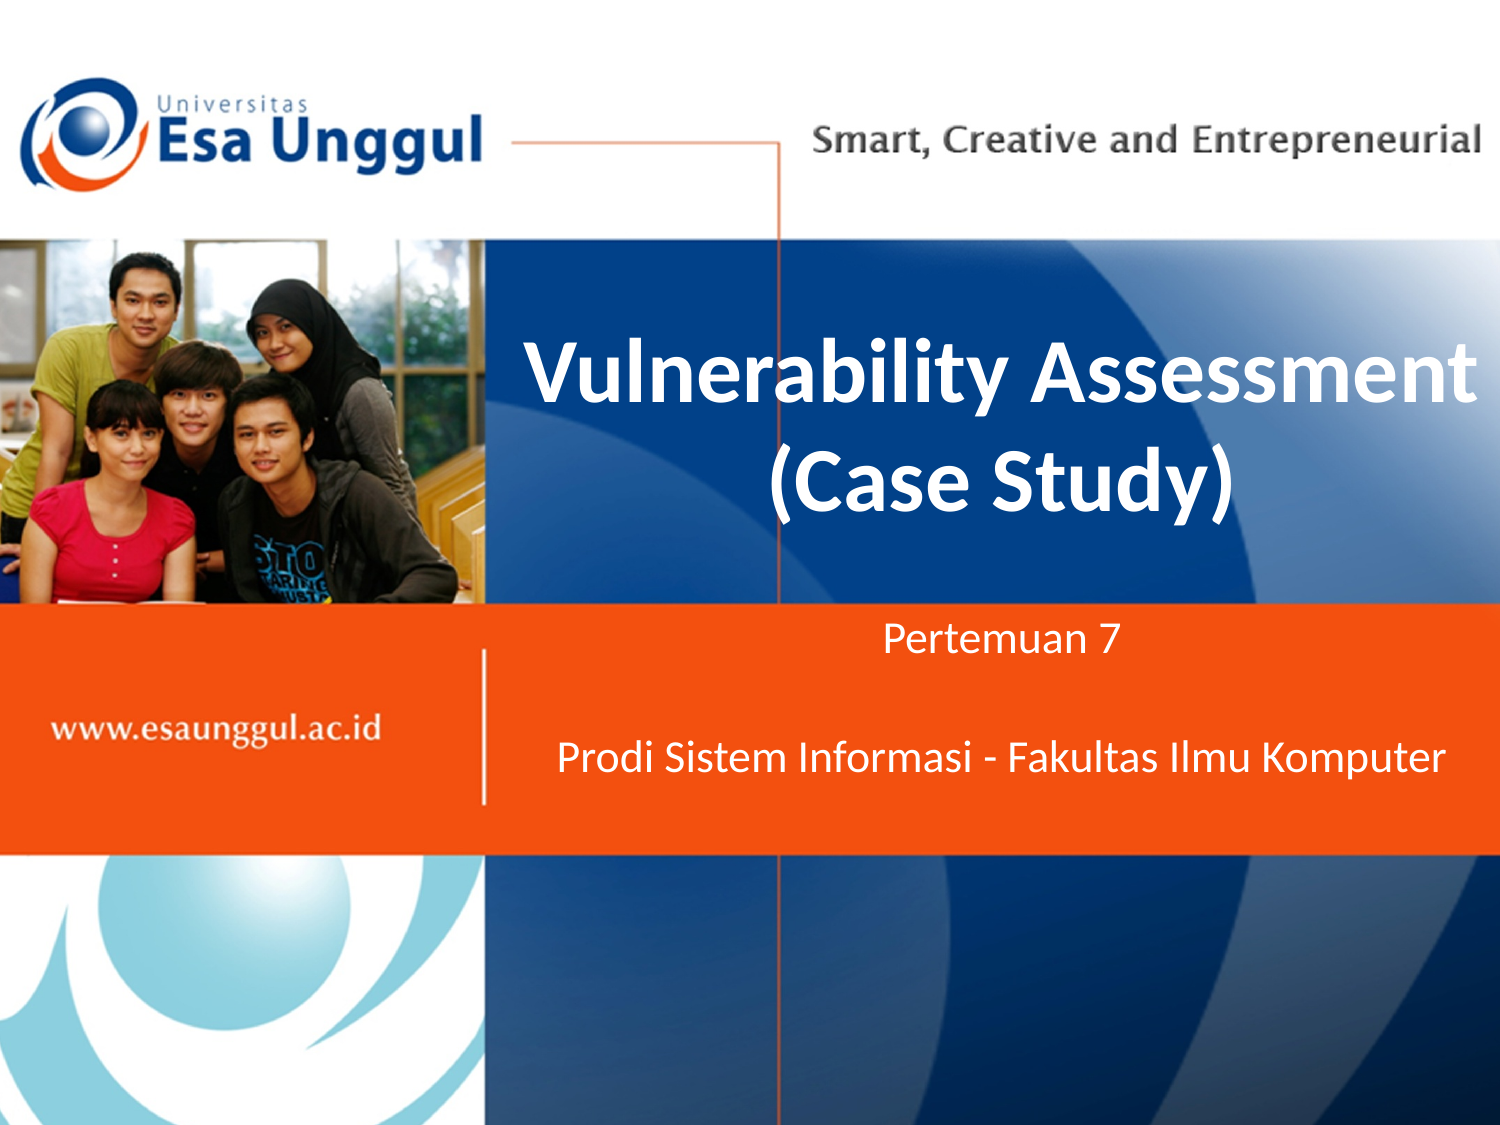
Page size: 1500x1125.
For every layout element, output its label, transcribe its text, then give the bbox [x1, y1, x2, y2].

title Vulnerability Assessment (Case Study) [487, 249, 1500, 591]
subtitle Pertemuan 7 Prodi Sistem Informasi - Fakultas Ilmu Komputer [487, 600, 1500, 850]
picture [0, 37, 1500, 1125]
